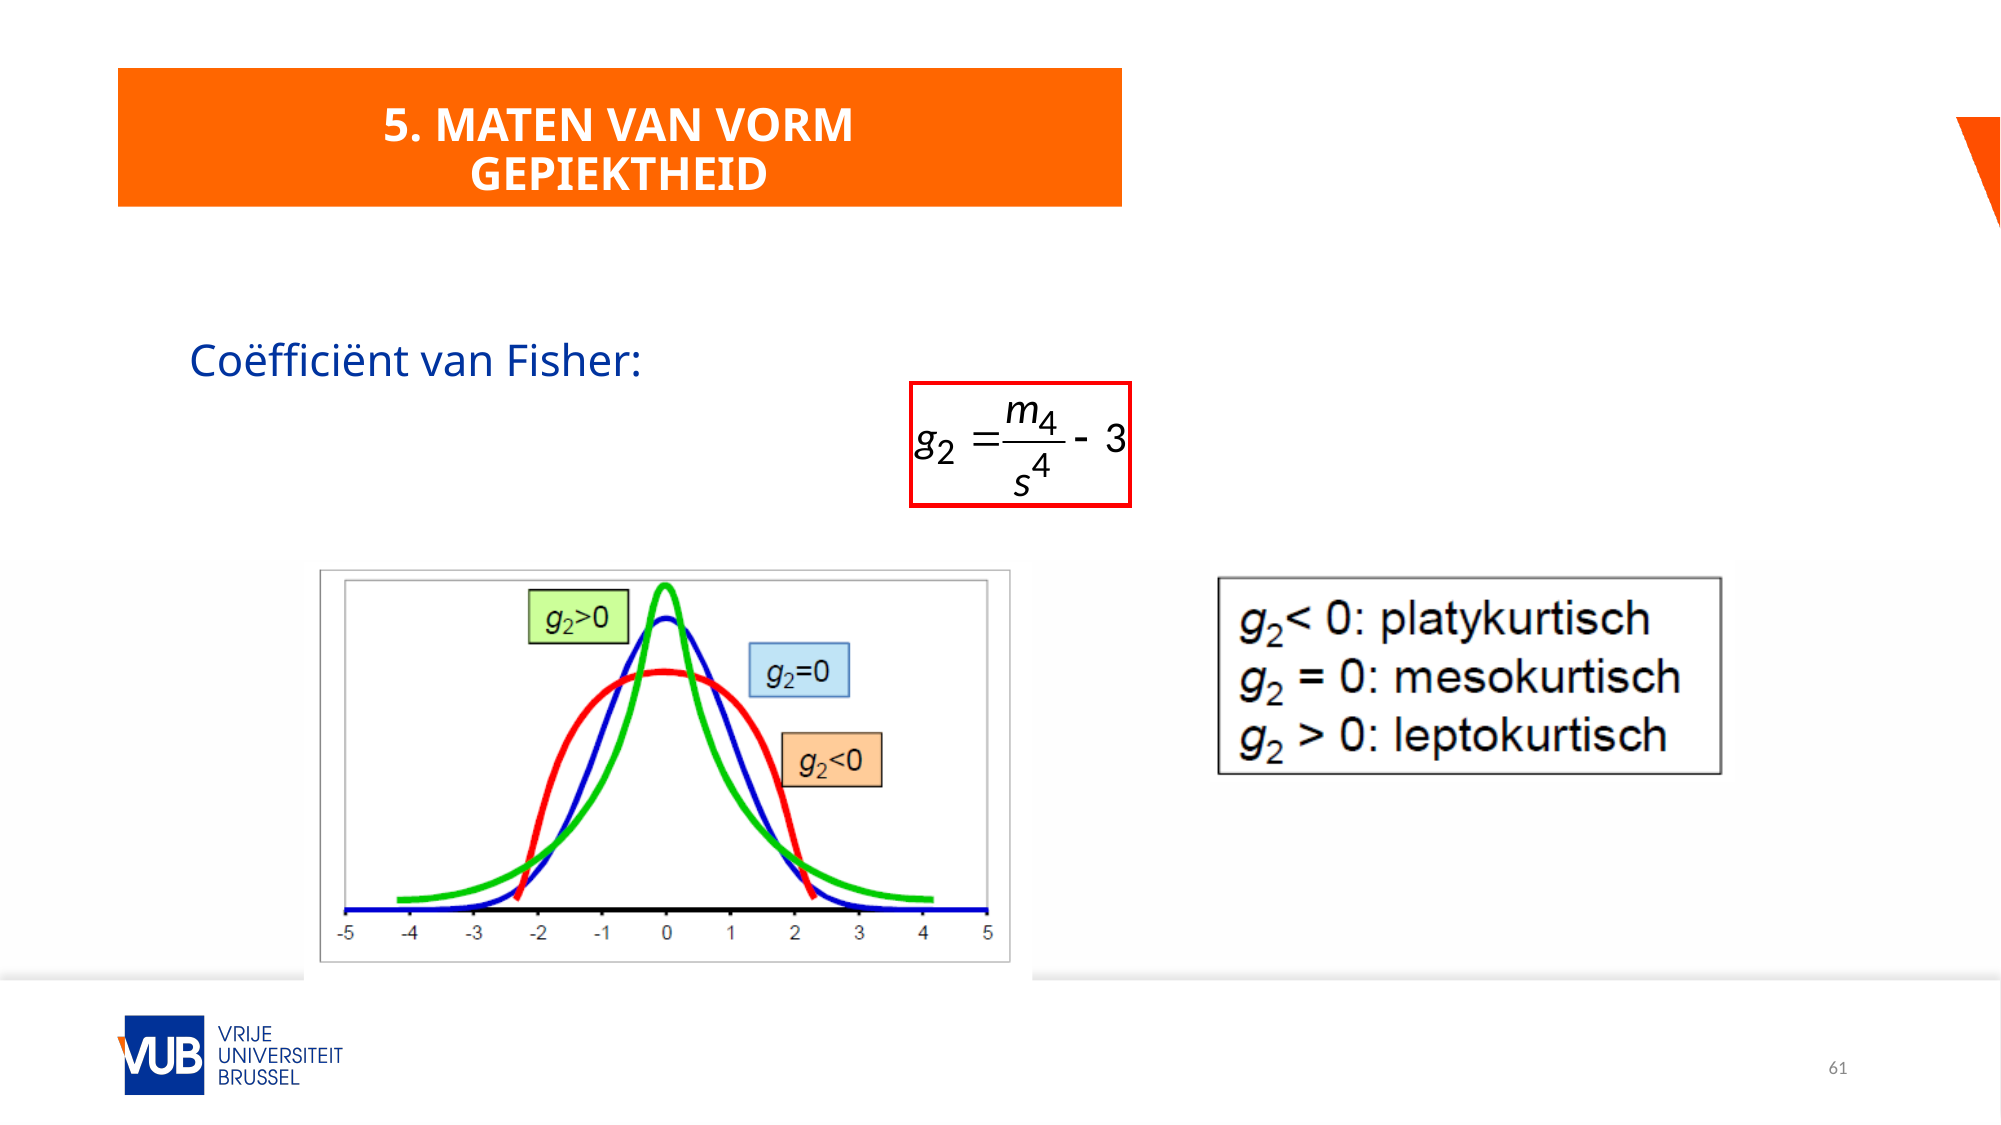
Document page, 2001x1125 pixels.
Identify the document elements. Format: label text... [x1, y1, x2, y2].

picture [110, 1000, 357, 1110]
picture [303, 562, 1033, 985]
title 5. Maten van vorm Gepiektheid [118, 68, 1122, 207]
list Coëfficiënt van Fisher: [118, 265, 1842, 890]
slide_number 61 [1412, 1052, 1863, 1082]
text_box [912, 384, 1128, 504]
picture [1956, 117, 2001, 235]
picture [1210, 559, 1735, 782]
